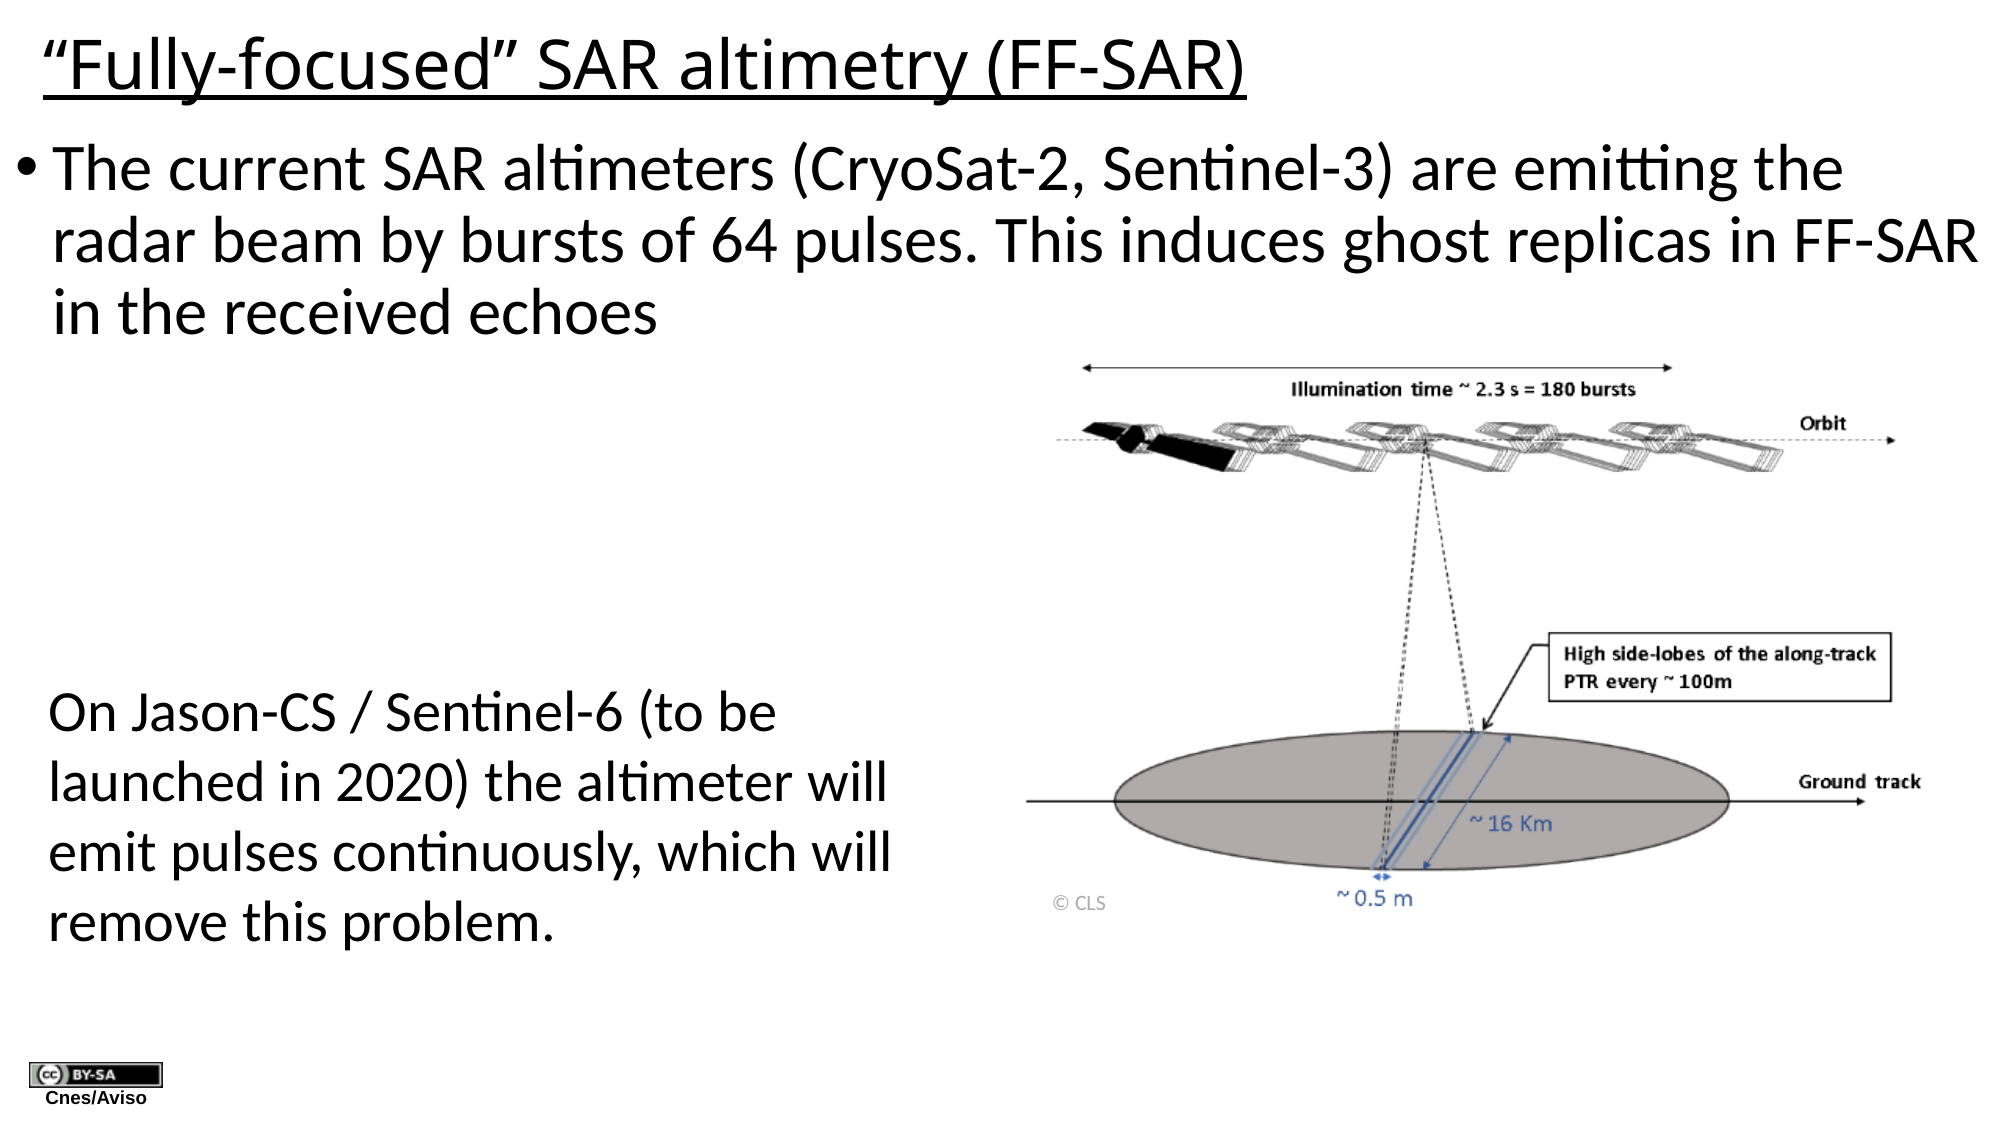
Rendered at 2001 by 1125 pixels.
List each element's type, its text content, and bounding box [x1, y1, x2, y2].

picture [29, 1062, 163, 1088]
list The current SAR altimeters (CryoSat-2, Sentinel-3) are emitting the radar beam by bursts of 64 pulses. This induces ghost replicas in FF-SAR in the received echoes [0, 125, 2000, 409]
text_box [771, 278, 2000, 1046]
text_box On Jason-CS / Sentinel-6 (to be launched in 2020) the altimeter will emit pulses continuously, which will remove this problem. [33, 665, 771, 961]
title “Fully-focused” SAR altimetry (FF-SAR) [28, 22, 1977, 112]
